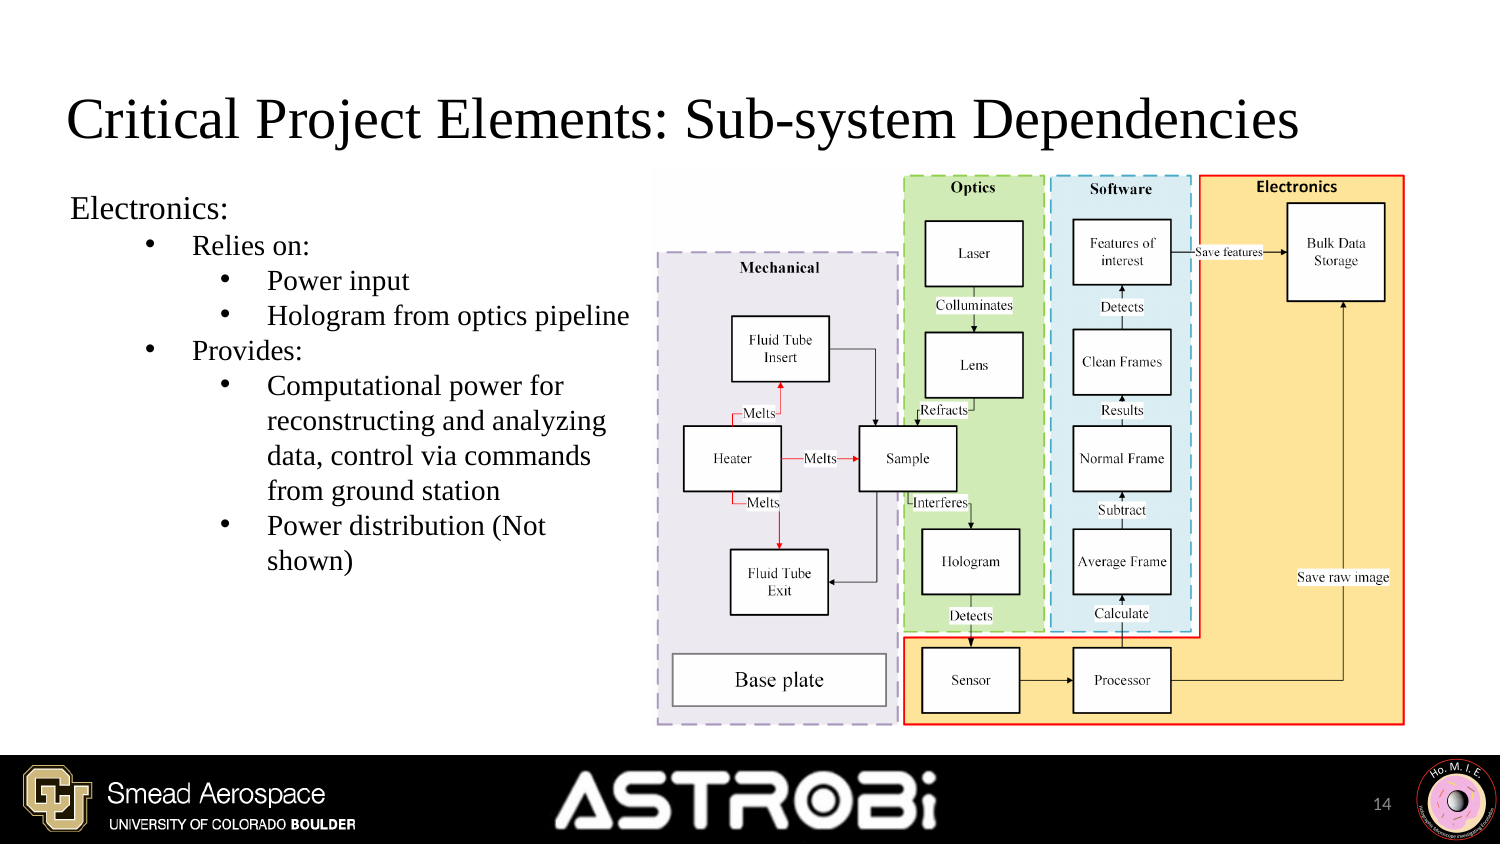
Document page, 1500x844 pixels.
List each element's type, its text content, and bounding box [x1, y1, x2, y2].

picture [548, 756, 943, 843]
text_box Electronics: Relies on: Power input Hologram from optics pipeline Provides: Computational power for reconstructing and analyzing data, control via commands from ground station Power distribution (Not shown) [55, 178, 646, 584]
picture [651, 166, 1410, 730]
picture [1412, 756, 1500, 843]
slide_number ‹#› [1316, 770, 1407, 836]
picture [23, 765, 355, 832]
title Critical Project Elements: Sub-system Dependencies [51, 72, 1449, 167]
